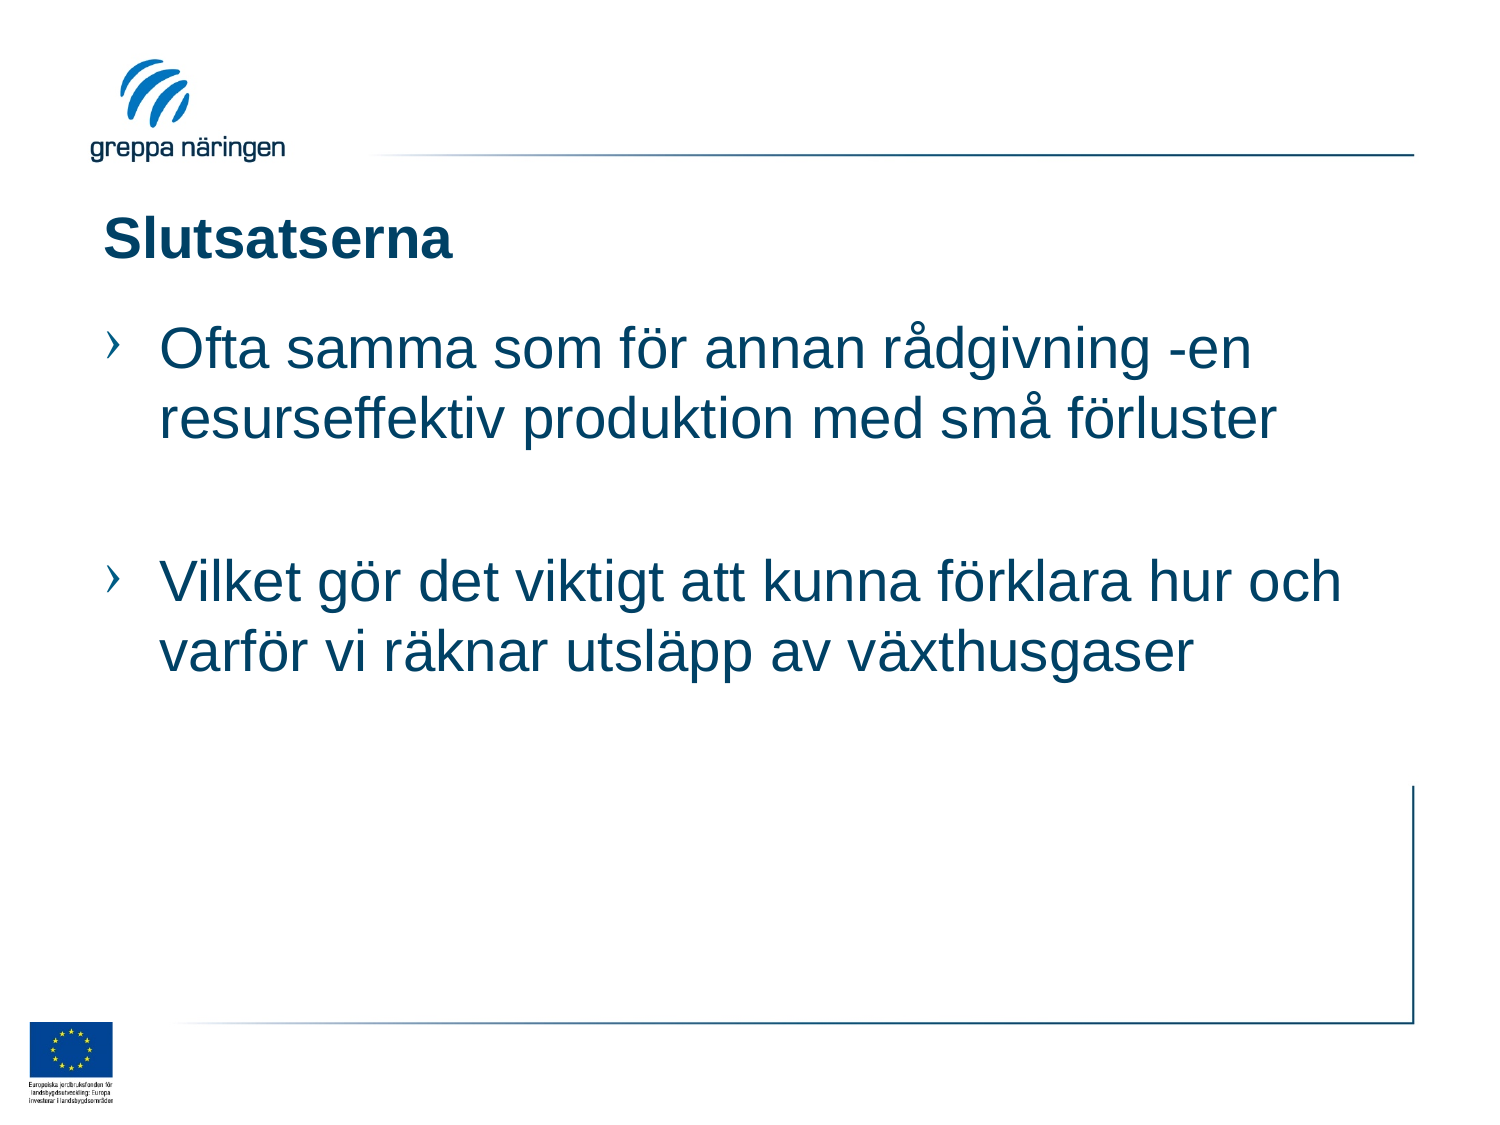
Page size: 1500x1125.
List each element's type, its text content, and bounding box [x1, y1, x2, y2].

picture [0, 0, 1500, 172]
picture [0, 775, 1500, 1104]
title Slutsatserna [88, 190, 1411, 279]
list Ofta samma som för annan rådgivning -en resurseffektiv produktion med små förluster Vilket gör det viktigt att kunna förklara hur och varför vi räknar utsläpp av växthusgaser [88, 302, 1411, 988]
